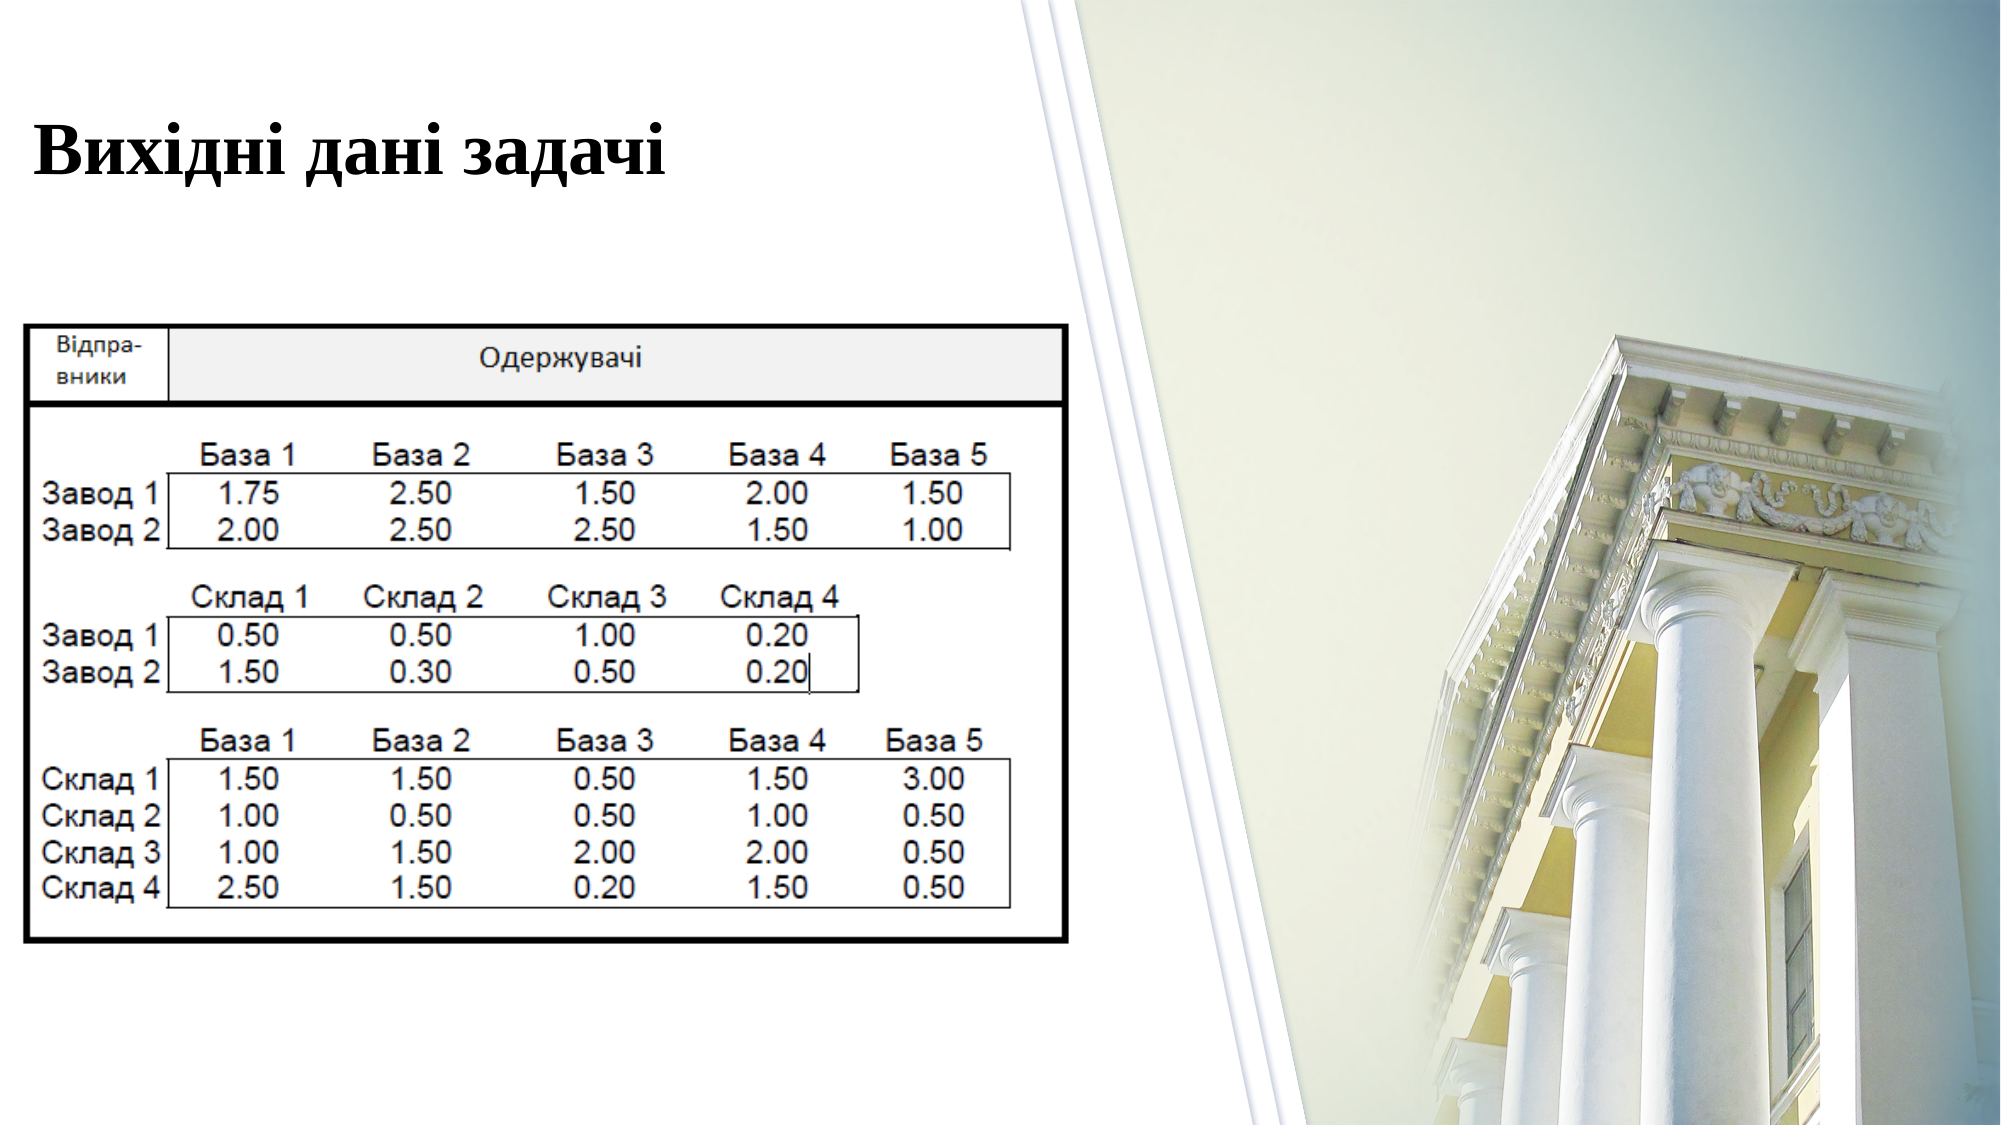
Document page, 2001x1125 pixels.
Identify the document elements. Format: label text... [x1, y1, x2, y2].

picture [0, 0, 2001, 1125]
title Вихідні дані задачі [18, 59, 1032, 241]
